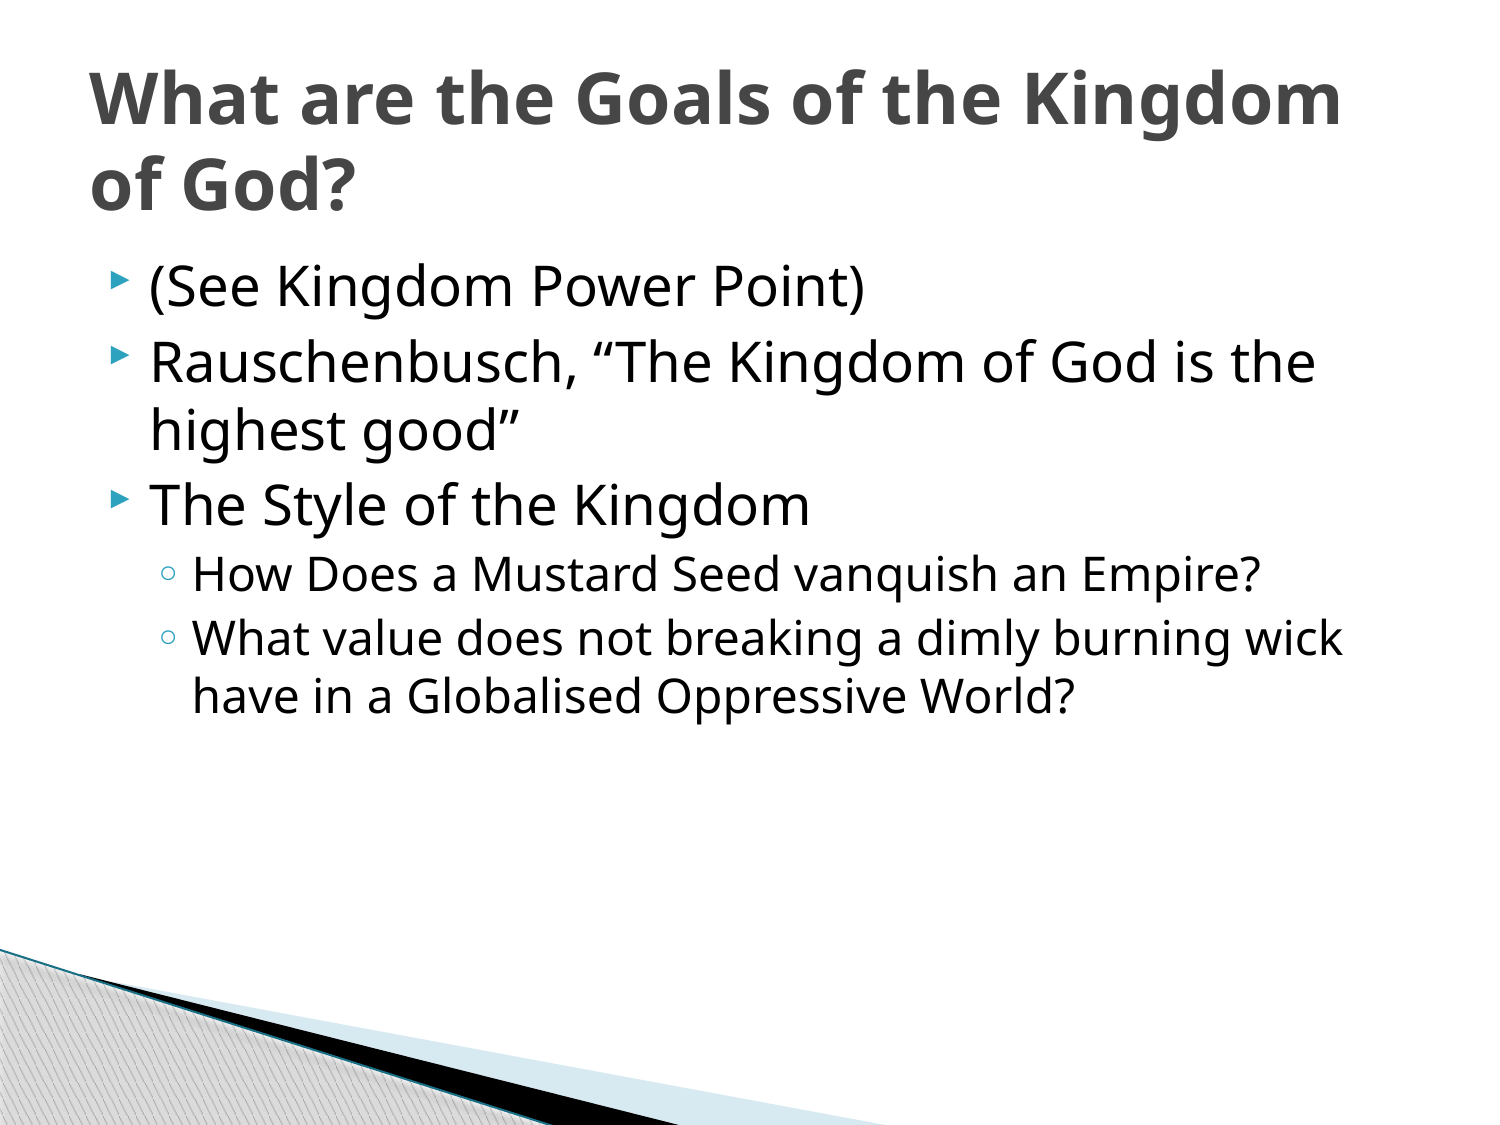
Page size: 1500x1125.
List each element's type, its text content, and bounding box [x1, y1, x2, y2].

list (See Kingdom Power Point) Rauschenbusch, “The Kingdom of God is the highest good” The Style of the Kingdom How Does a Mustard Seed vanquish an Empire? What value does not breaking a dimly burning wick have in a Globalised Oppressive World? [75, 243, 1425, 986]
title What are the Goals of the Kingdom of God? [75, 45, 1425, 233]
